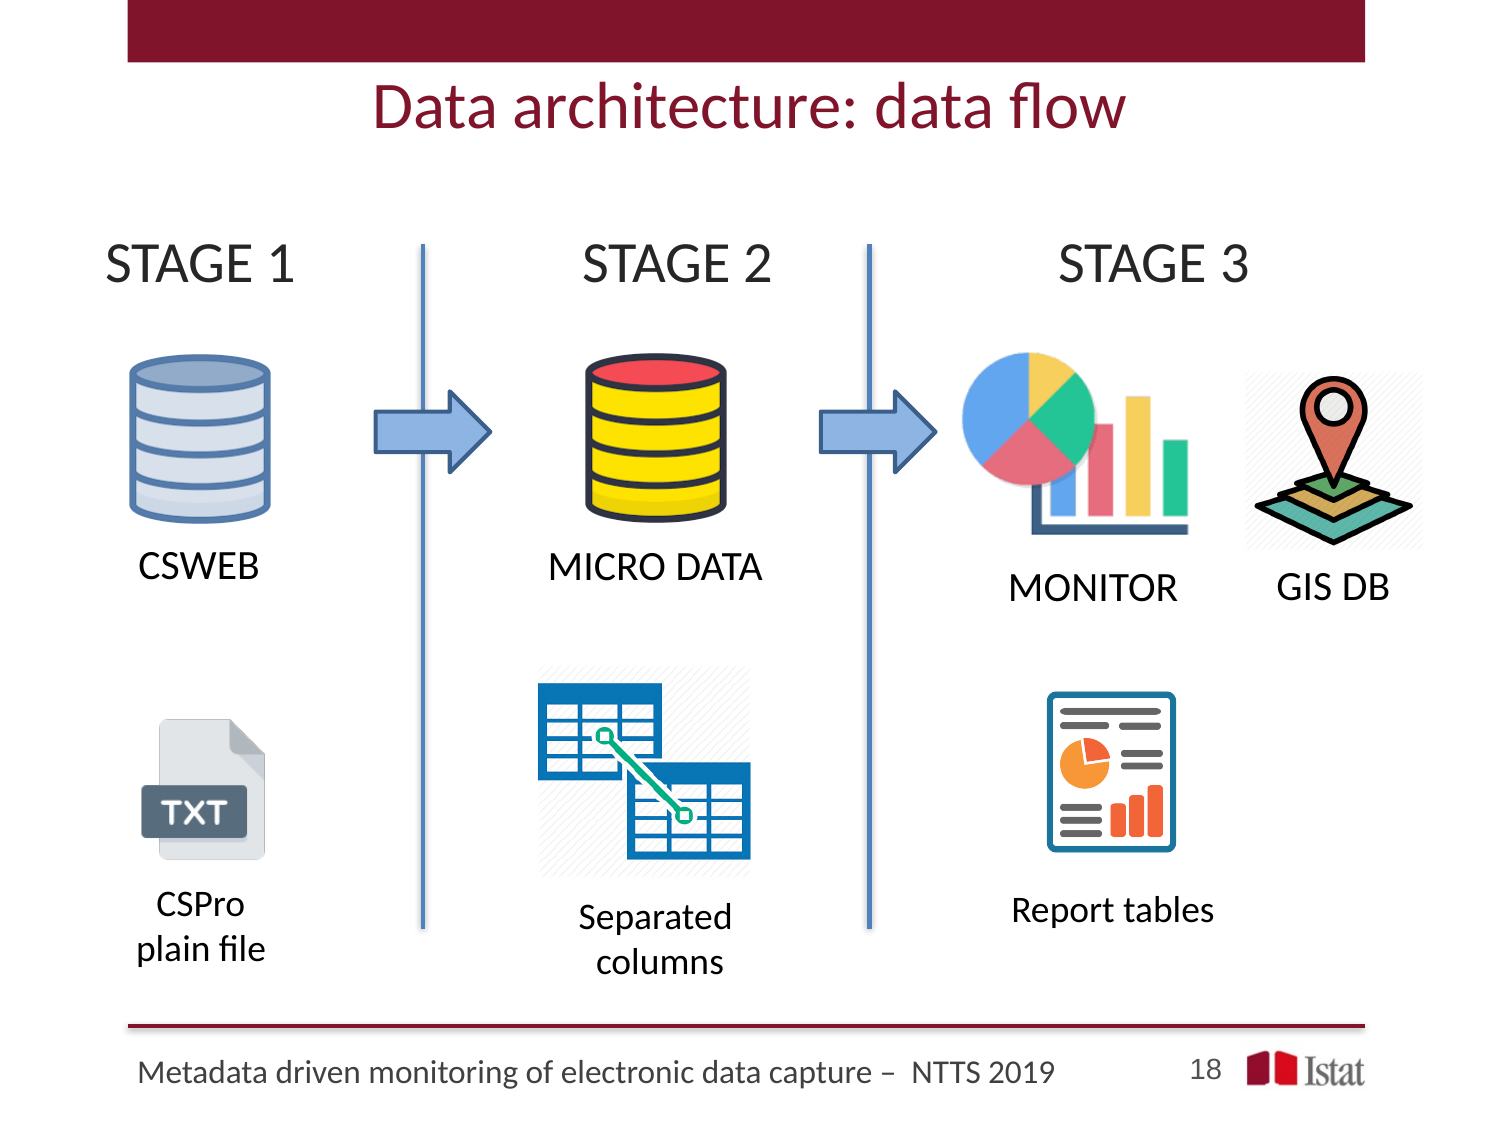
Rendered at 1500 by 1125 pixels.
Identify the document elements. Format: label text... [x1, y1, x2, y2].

text_box [818, 409, 865, 455]
picture [1239, 1040, 1373, 1097]
text_box STAGE 3 [1043, 216, 1265, 302]
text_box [921, 322, 1253, 619]
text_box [1243, 370, 1424, 617]
slide_number 18 [1174, 1043, 1281, 1104]
text_box [874, 389, 916, 475]
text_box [537, 663, 758, 992]
text_box [428, 389, 493, 475]
text_box Metadata driven monitoring of electronic data capture – NTTS 2019 [122, 1042, 1118, 1103]
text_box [994, 686, 1232, 939]
text_box Data architecture: data flow [74, 45, 1425, 166]
text_box STAGE 2 [567, 216, 789, 302]
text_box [531, 344, 780, 598]
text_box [111, 345, 287, 597]
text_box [115, 713, 287, 978]
text_box STAGE 1 [90, 216, 312, 302]
text_box [373, 409, 418, 455]
